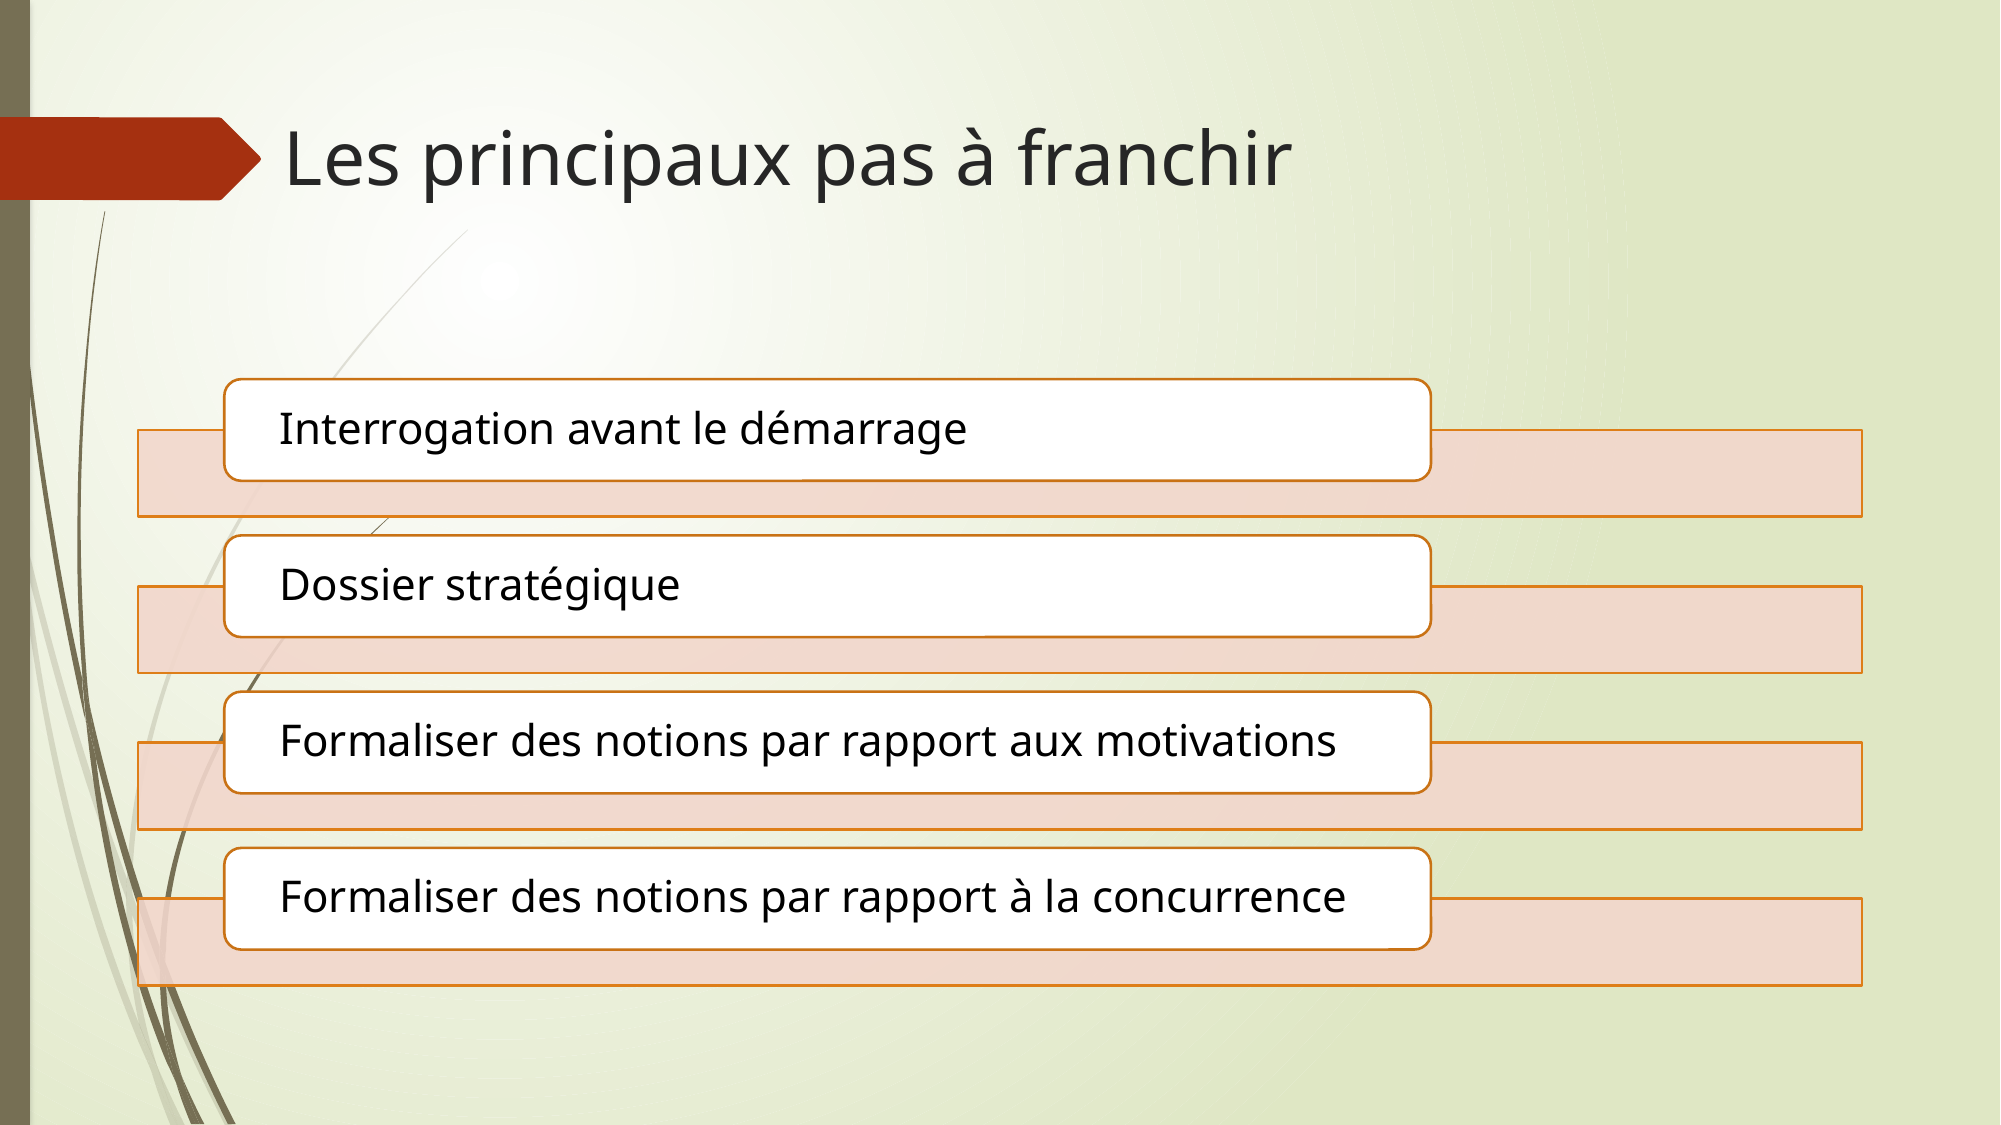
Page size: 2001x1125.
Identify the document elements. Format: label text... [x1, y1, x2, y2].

title Les principaux pas à franchir [269, 102, 1346, 210]
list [137, 237, 1863, 1125]
